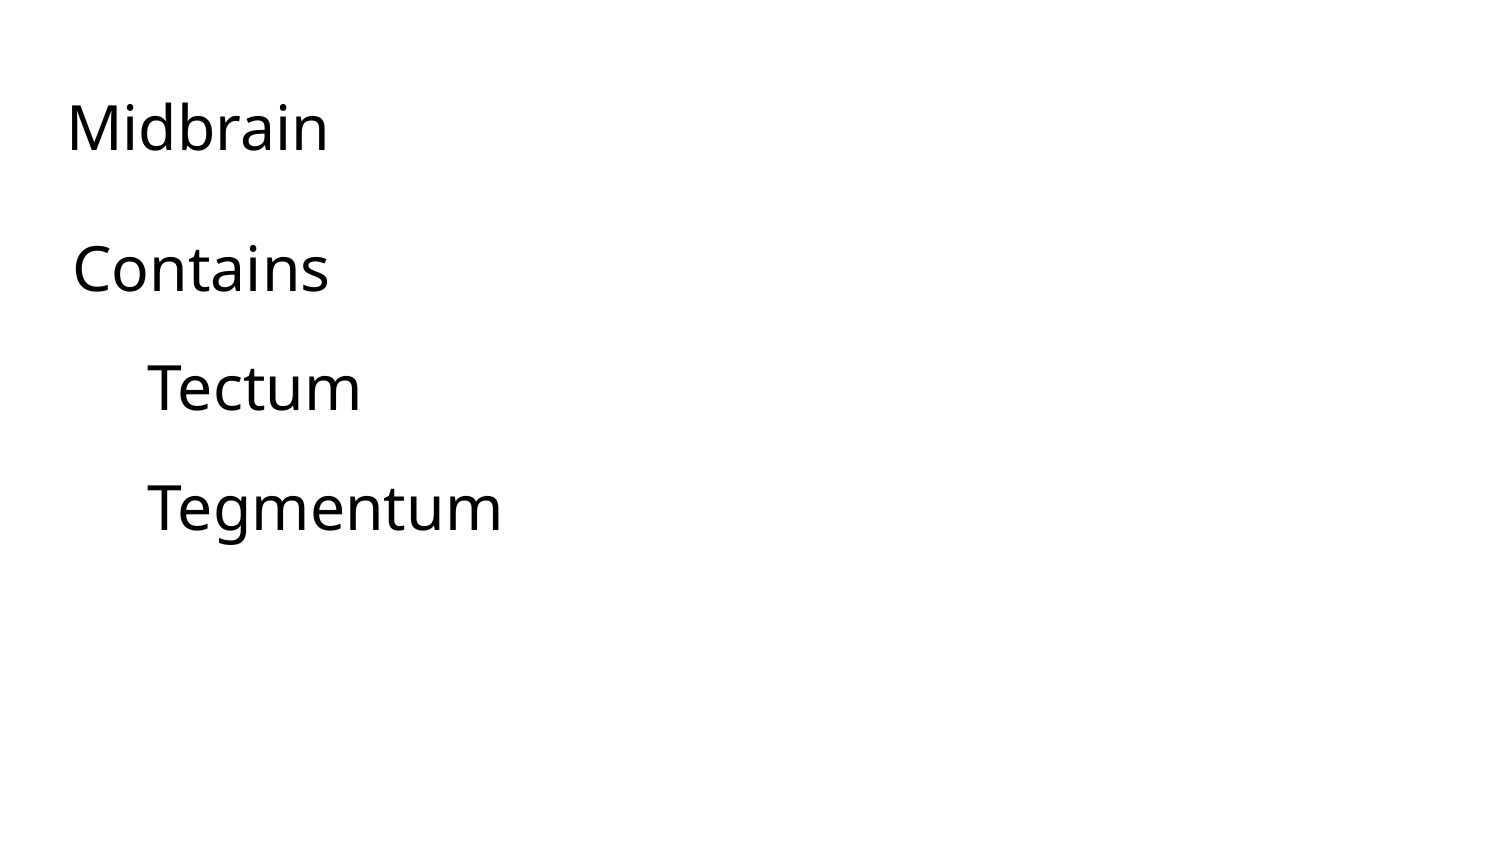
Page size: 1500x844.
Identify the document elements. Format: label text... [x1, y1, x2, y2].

list Contains Tectum Tegmentum [51, 202, 1449, 750]
title Midbrain [51, 72, 1449, 167]
